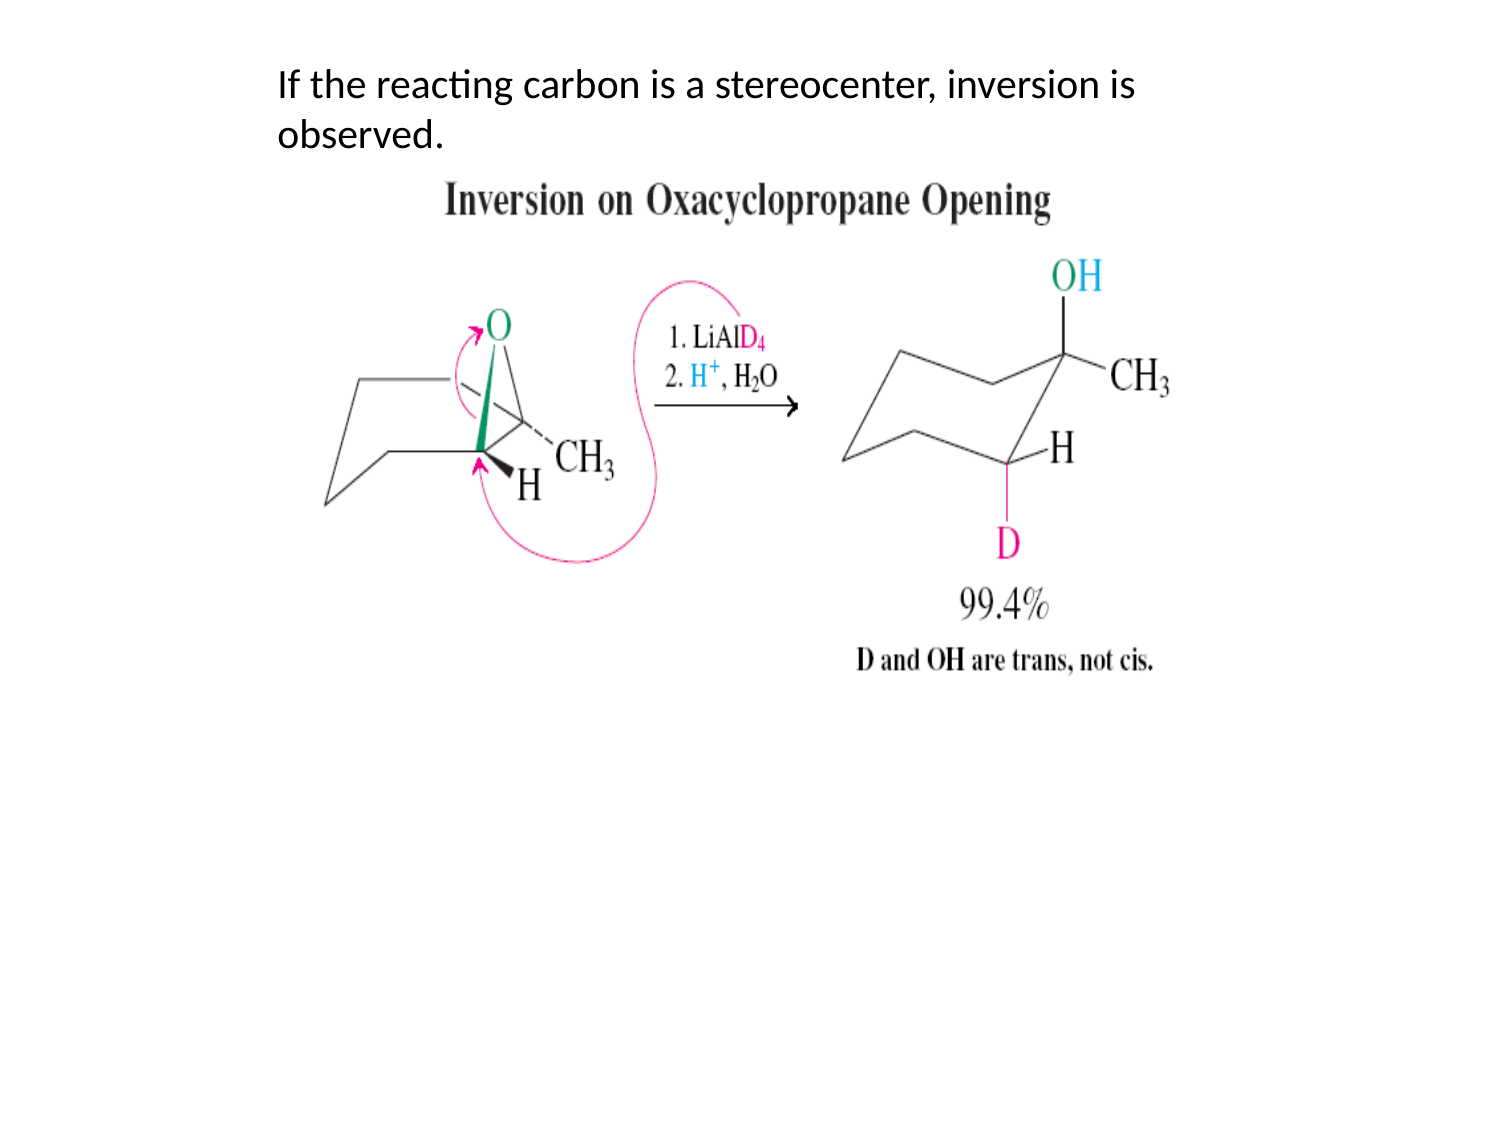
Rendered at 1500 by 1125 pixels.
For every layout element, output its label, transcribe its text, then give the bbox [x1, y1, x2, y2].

picture [299, 162, 1191, 715]
text_box If the reacting carbon is a stereocenter, inversion is observed. [187, 49, 1313, 165]
